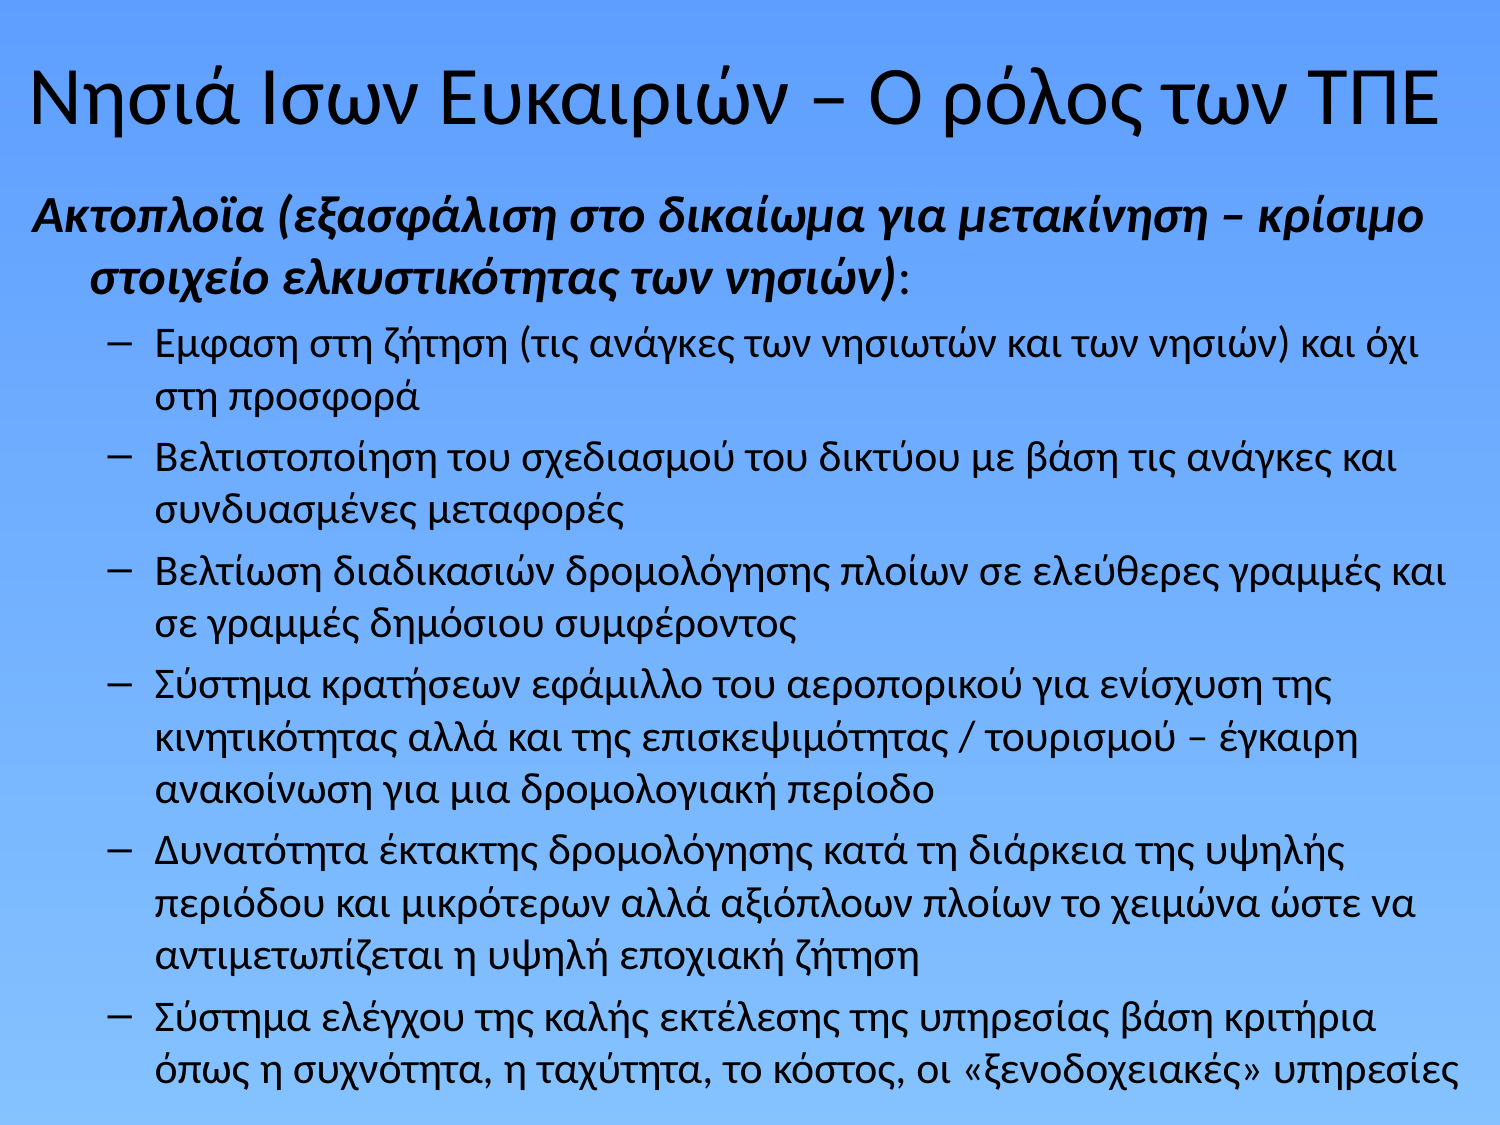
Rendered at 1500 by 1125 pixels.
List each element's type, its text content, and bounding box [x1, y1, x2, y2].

title Νησιά Ισων Ευκαιριών – Ο ρόλος των ΤΠΕ [0, 44, 1471, 138]
list Ακτοπλοϊα (εξασφάλιση στο δικαίωμα για μετακίνηση – κρίσιμο στοιχείο ελκυστικότητας των νησιών): Εμφαση στη ζήτηση (τις ανάγκες των νησιωτών και των νησιών) και όχι στη προσφορά Βελτιστοποίηση του σχεδιασμού του δικτύου με βάση τις ανάγκες και συνδυασμένες μεταφορές Βελτίωση διαδικασιών δρομολόγησης πλοίων σε ελεύθερες γραμμές και σε γραμμές δημόσιου συμφέροντος Σύστημα κρατήσεων εφάμιλλο του αεροπορικού για ενίσχυση της κινητικότητας αλλά και της επισκεψιμότητας / τουρισμού – έγκαιρη ανακοίνωση για μια δρομολογιακή περίοδο Δυνατότητα έκτακτης δρομολόγησης κατά τη διάρκεια της υψηλής περιόδου και μικρότερων αλλά αξιόπλοων πλοίων το χειμώνα ώστε να αντιμετωπίζεται η υψηλή εποχιακή ζήτηση Σύστημα ελέγχου της καλής εκτέλεσης της υπηρεσίας βάση κριτήρια όπως η συχνότητα, η ταχύτητα, το κόστος, οι «ξενοδοχειακές» υπηρεσίες [17, 172, 1483, 1095]
